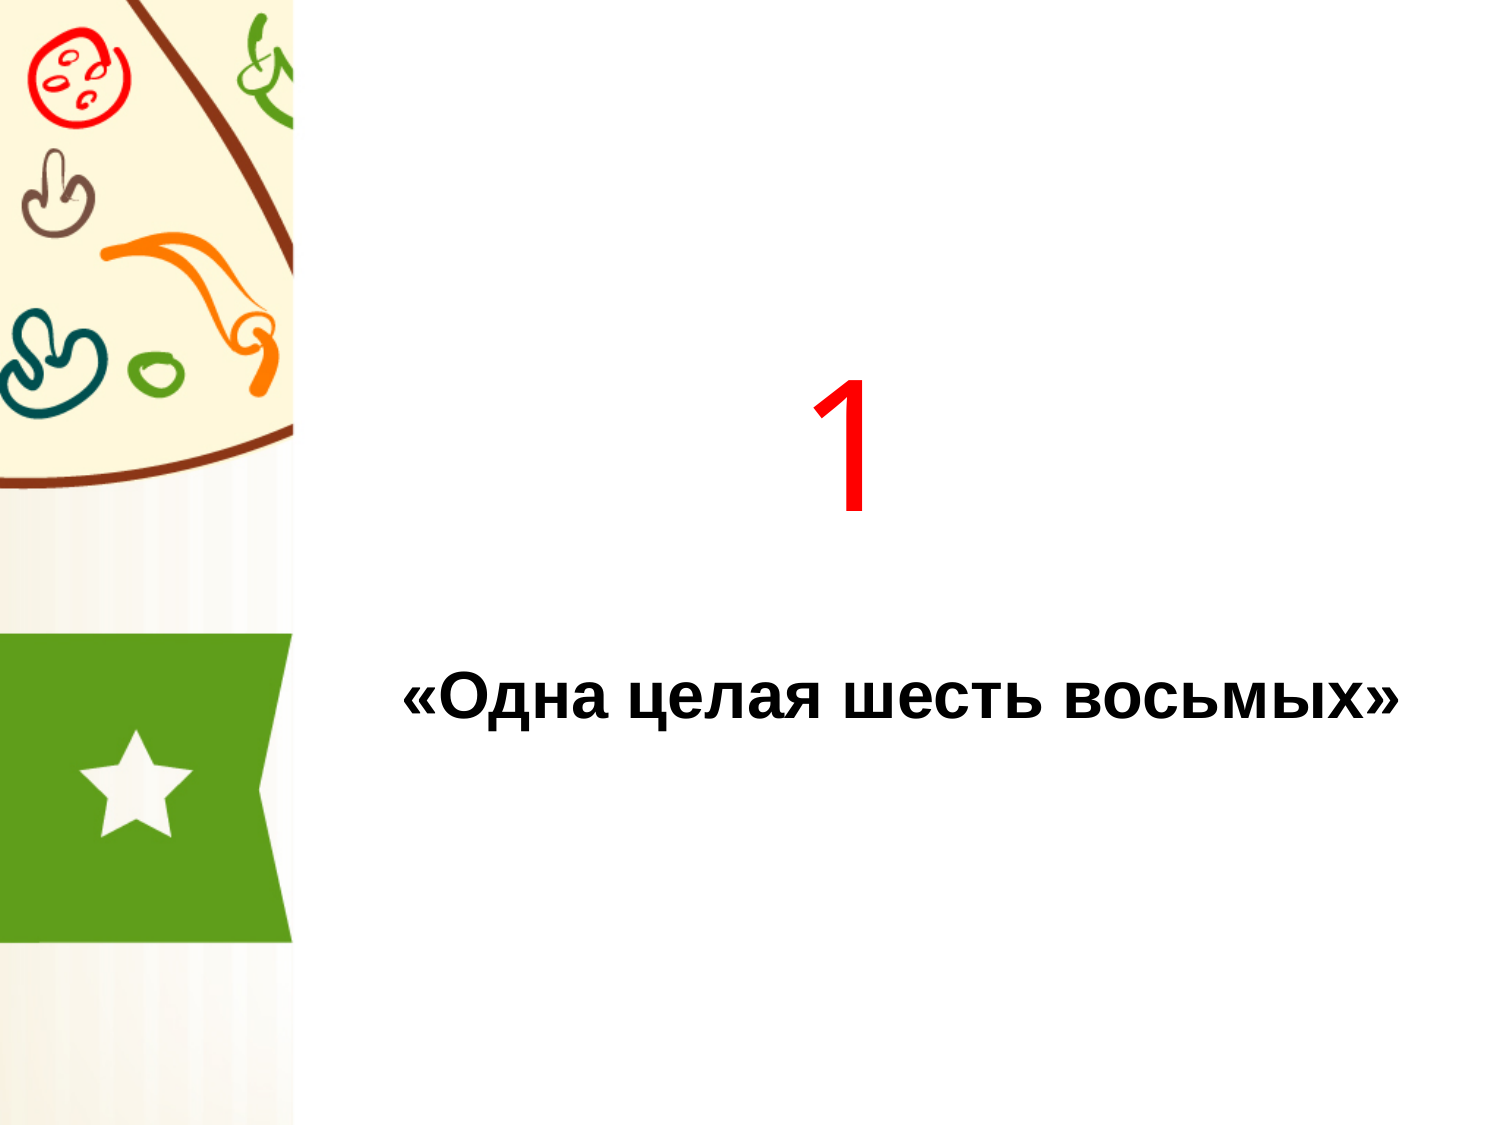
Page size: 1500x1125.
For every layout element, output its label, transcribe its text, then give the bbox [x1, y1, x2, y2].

text_box «Одна целая шесть восьмых» [386, 644, 1500, 740]
picture [0, 0, 1500, 1125]
